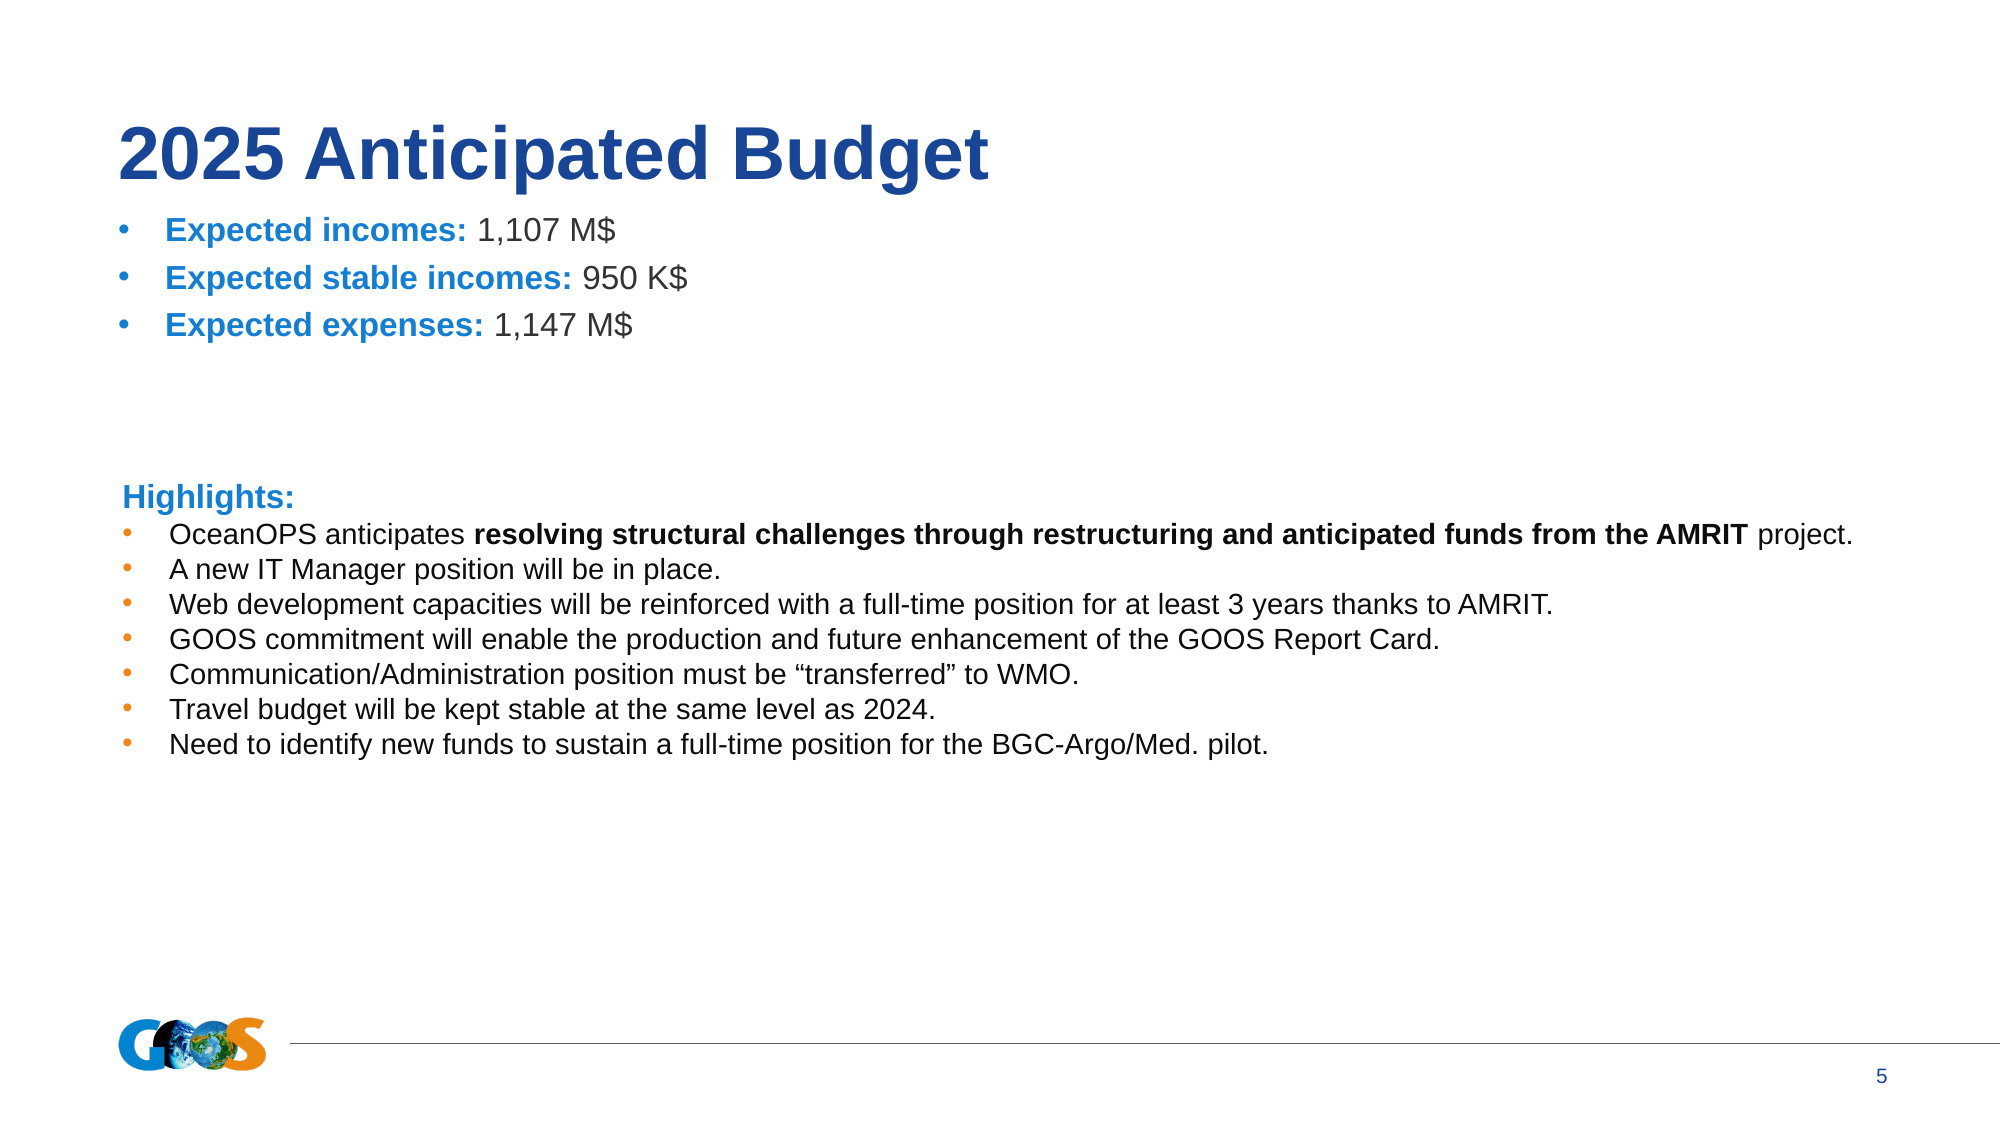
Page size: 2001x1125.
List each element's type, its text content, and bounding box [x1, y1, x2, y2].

picture [118, 1016, 266, 1071]
title 2025 Anticipated Budget [118, 118, 1450, 213]
text_box Highlights: OceanOPS anticipates resolving structural challenges through restructuring and anticipated funds from the AMRIT project. A new IT Manager position will be in place. Web development capacities will be reinforced with a full-time position for at least 3 years thanks to AMRIT. GOOS commitment will enable the production and future enhancement of the GOOS Report Card. Communication/Administration position must be “transferred” to WMO. Travel budget will be kept stable at the same level as 2024. Need to identify new funds to sustain a full-time position for the BGC-Argo/Med. pilot. [107, 467, 1913, 978]
list Expected incomes: 1,107 M$ Expected stable incomes: 950 K$ Expected expenses: 1,147 M$ [118, 212, 1882, 389]
slide_number 5 [1845, 1065, 1888, 1097]
